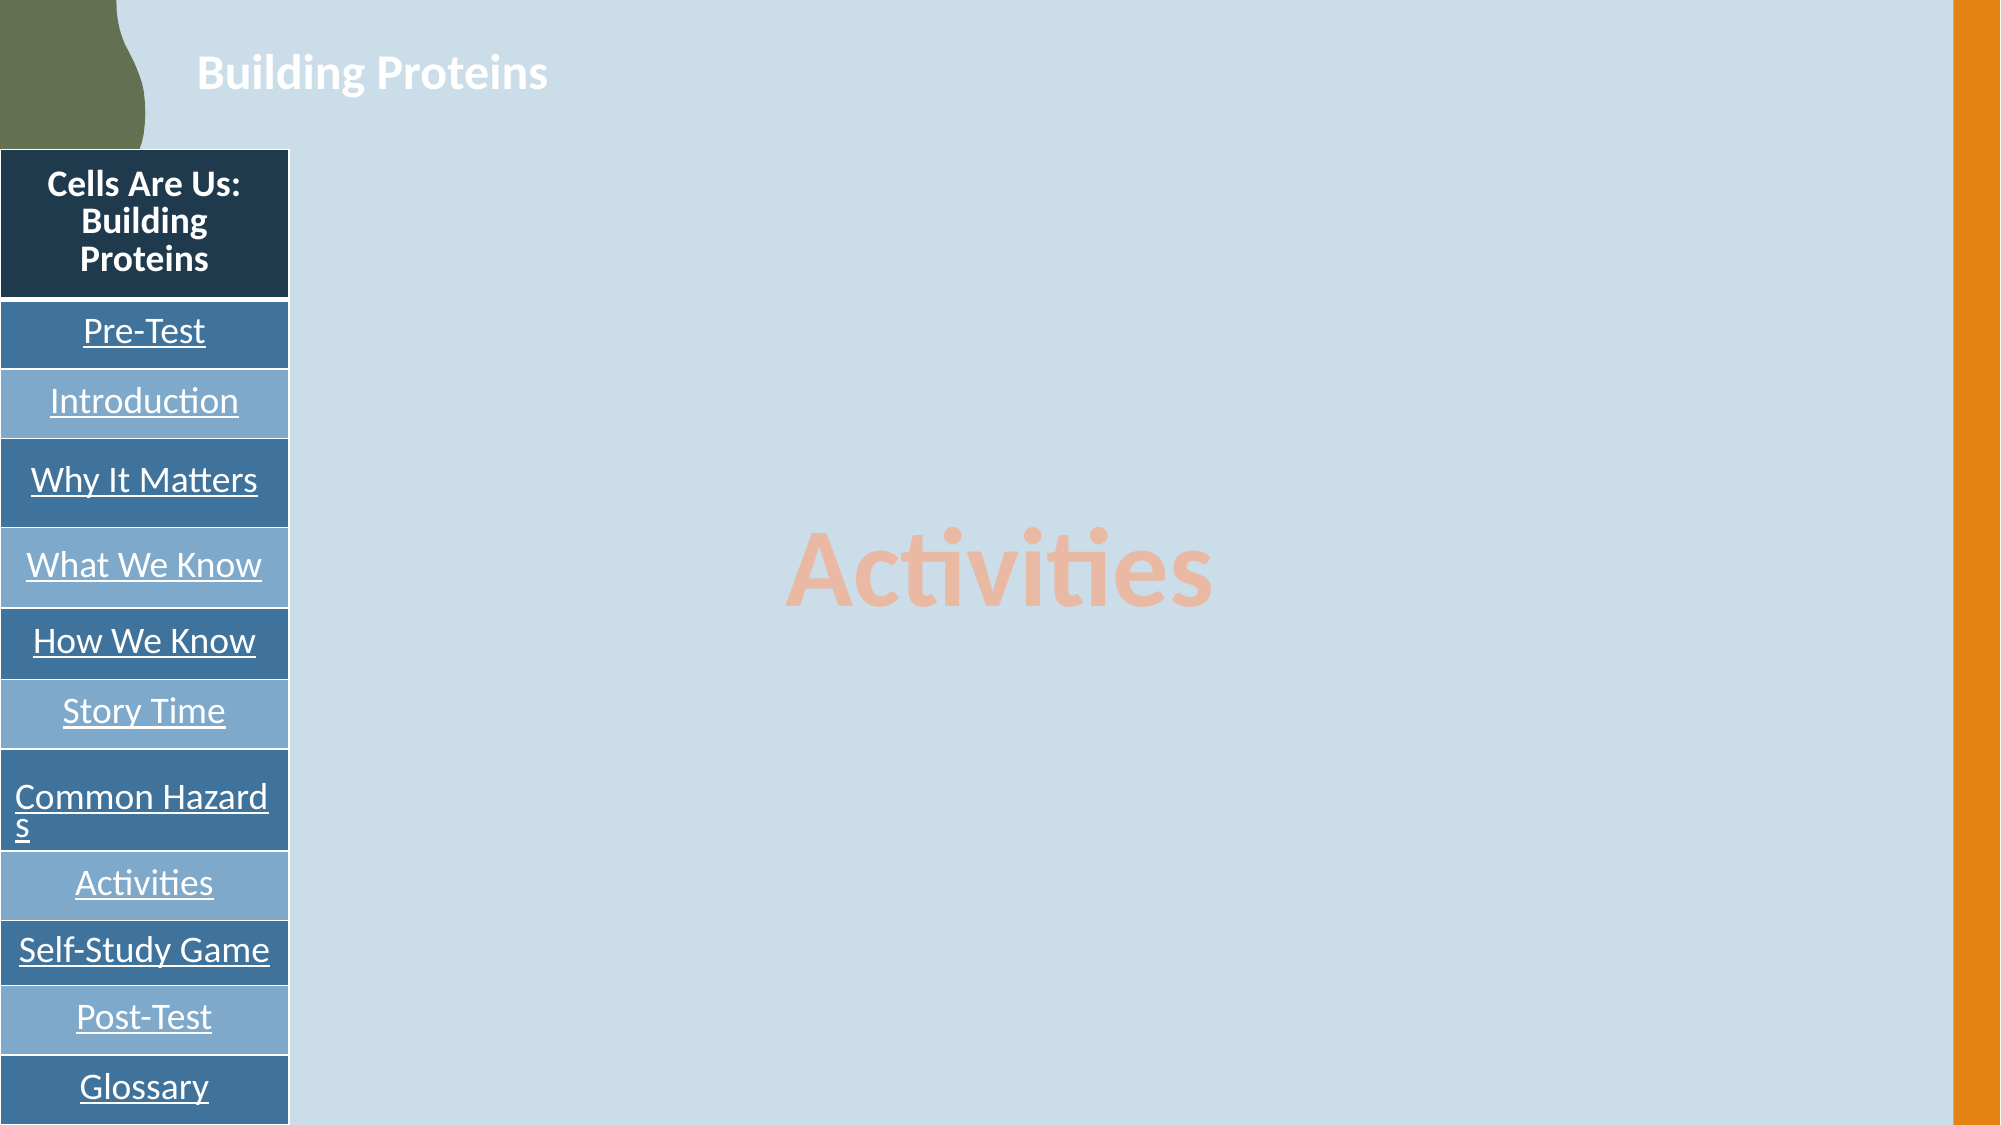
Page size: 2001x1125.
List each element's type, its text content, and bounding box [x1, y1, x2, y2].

table_cell Post-Test [1, 986, 288, 1054]
table_cell Activities [1, 852, 288, 920]
table_cell Story Time [1, 680, 288, 748]
text_box Building Proteins [179, 31, 566, 107]
table_cell Pre-Test [1, 302, 288, 368]
table_cell Introduction [1, 370, 288, 438]
table_cell Self-Study Game [1, 921, 288, 985]
table_header Cells Are Us: Building Proteins [1, 150, 288, 297]
table_cell What We Know [1, 528, 288, 607]
table_cell Why It Matters [1, 439, 288, 527]
table_cell Glossary [1, 1056, 288, 1124]
table_cell How We Know [1, 609, 288, 679]
text_box Activities [767, 486, 1233, 637]
table_cell Common Hazards [1, 750, 288, 850]
